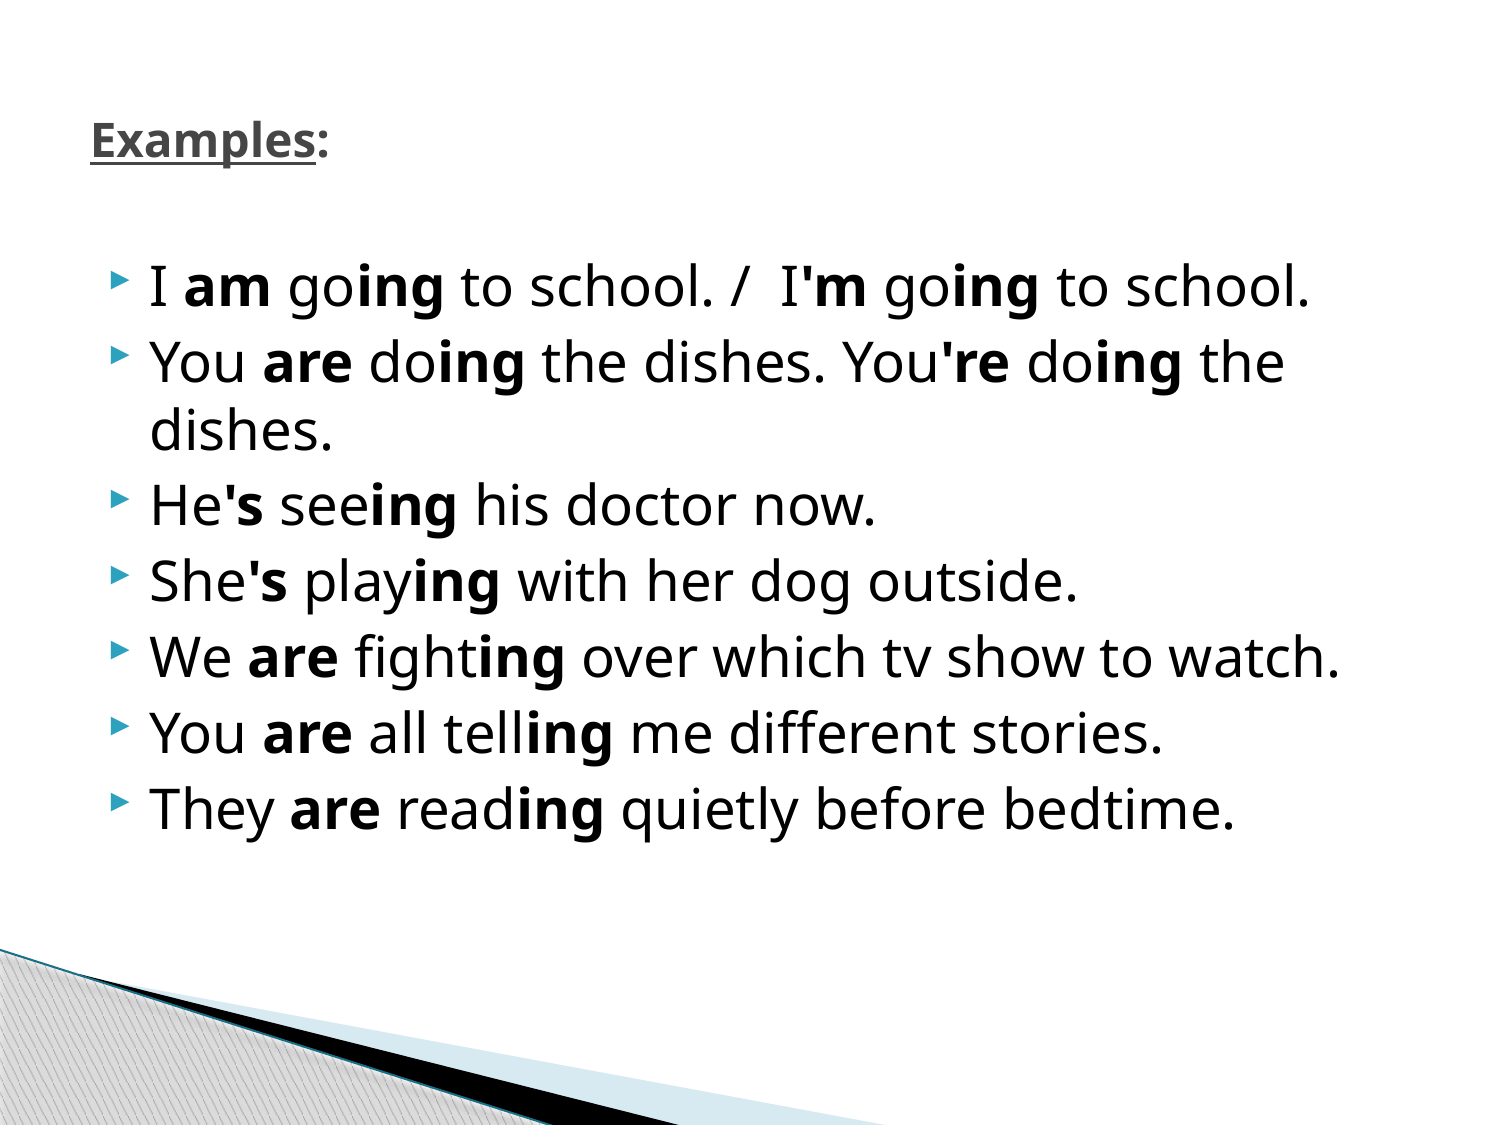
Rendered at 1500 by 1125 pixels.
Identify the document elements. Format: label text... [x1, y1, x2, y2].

list I am going to school. / I'm going to school. You are doing the dishes. You're doing the dishes. He's seeing his doctor now. She's playing with her dog outside. We are fighting over which tv show to watch. You are all telling me different stories. They are reading quietly before bedtime. [75, 243, 1425, 986]
title Examples: [75, 45, 1425, 233]
